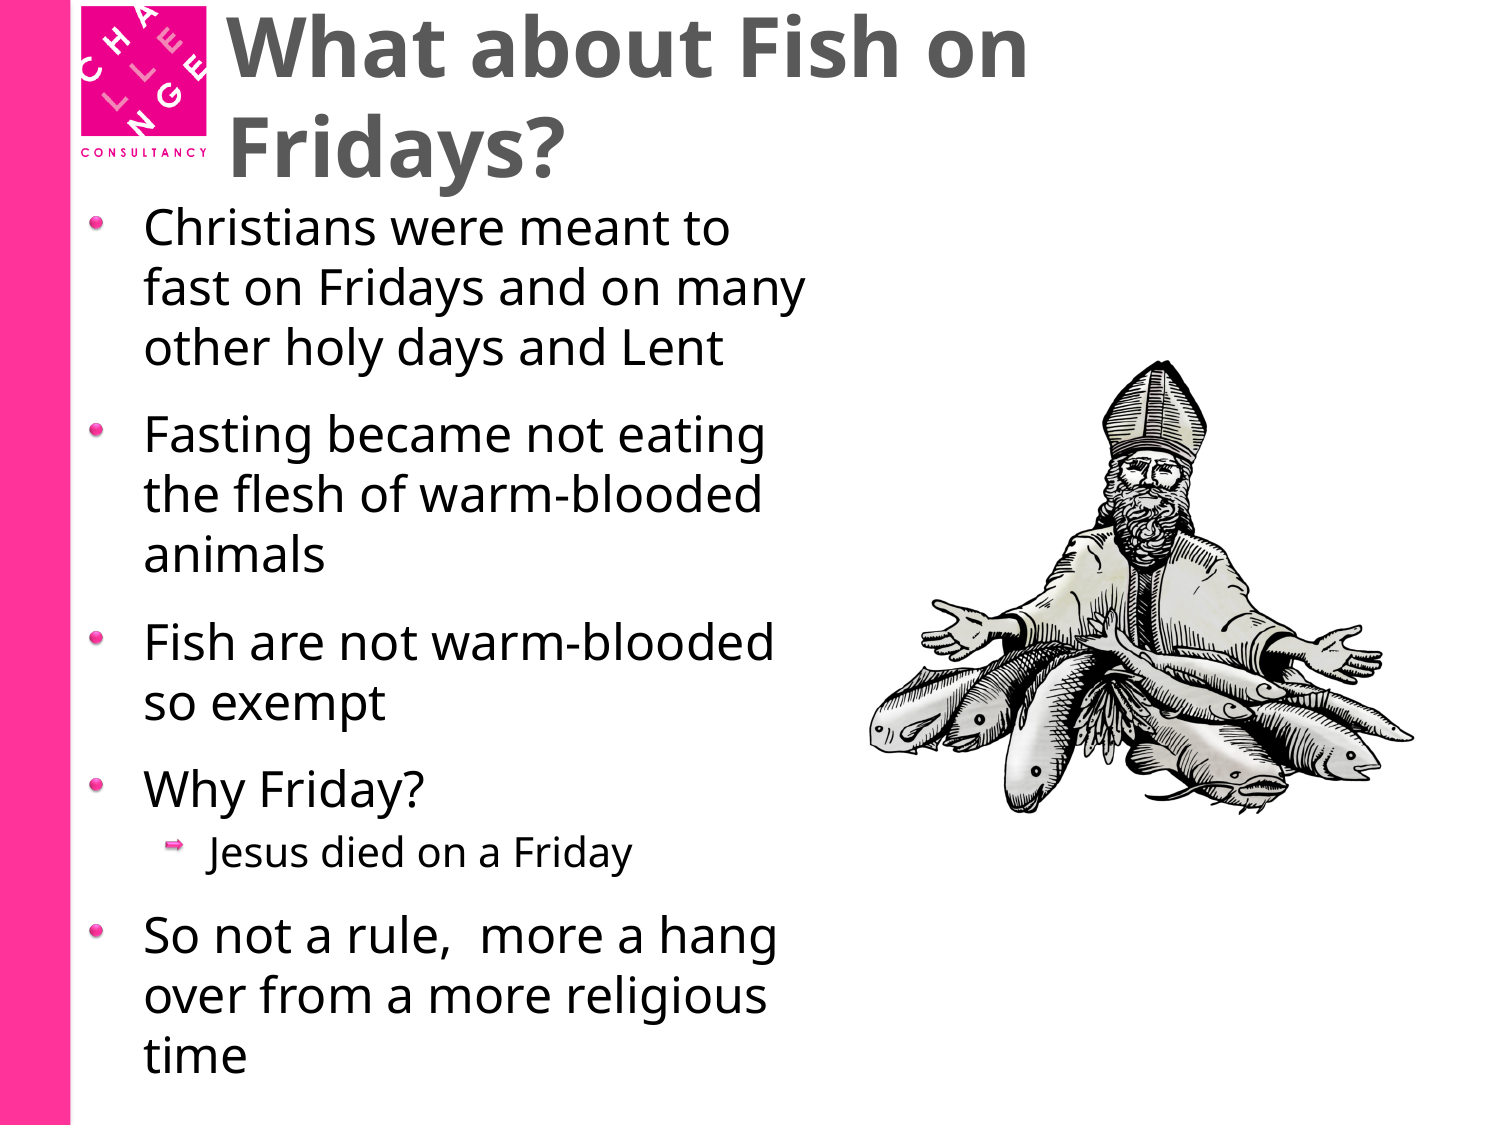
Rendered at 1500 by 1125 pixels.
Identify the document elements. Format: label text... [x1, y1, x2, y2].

picture [76, 0, 210, 166]
picture [86, 214, 106, 236]
title What about Fish on Fridays? [210, 0, 1406, 188]
list Christians were meant to fast on Fridays and on many other holy days and Lent Fasting became not eating the flesh of warm-blooded animals Fish are not warm-blooded so exempt Why Friday? Jesus died on a Friday So not a rule, more a hang over from a more religious time [71, 187, 845, 1095]
picture [86, 922, 106, 944]
picture [86, 776, 106, 798]
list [807, 325, 1495, 841]
picture [86, 421, 106, 443]
picture [86, 629, 106, 651]
picture [161, 836, 188, 866]
